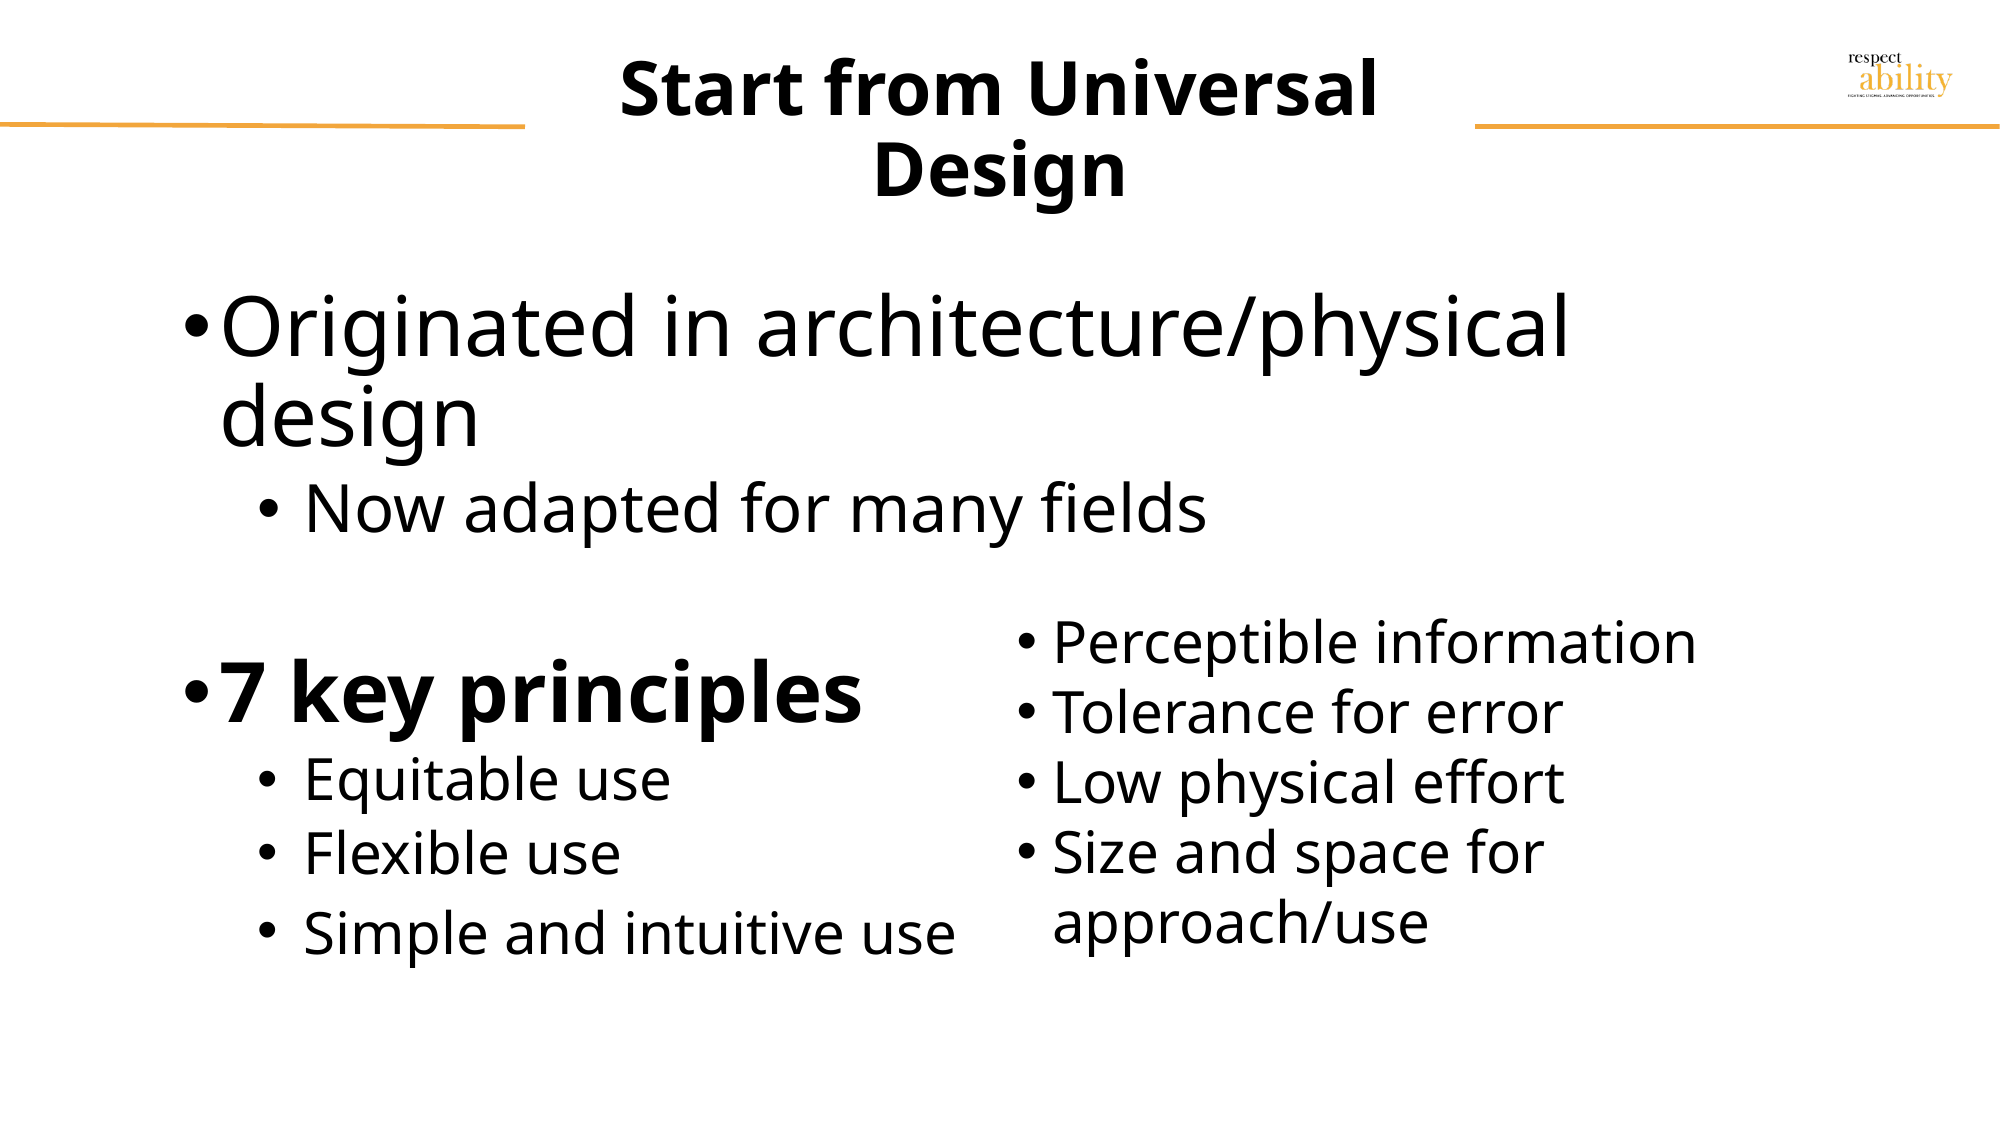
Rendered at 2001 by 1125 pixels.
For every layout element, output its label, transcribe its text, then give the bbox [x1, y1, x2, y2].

text_box Perceptible information Tolerance for error Low physical effort Size and space for approach/use [999, 598, 1888, 1013]
title Start from Universal Design [525, 23, 1475, 241]
picture [1845, 50, 1954, 99]
list Originated in architecture/physical design Now adapted for many fields 7 key principles Equitable use Flexible use Simple and intuitive use [167, 277, 1833, 1028]
